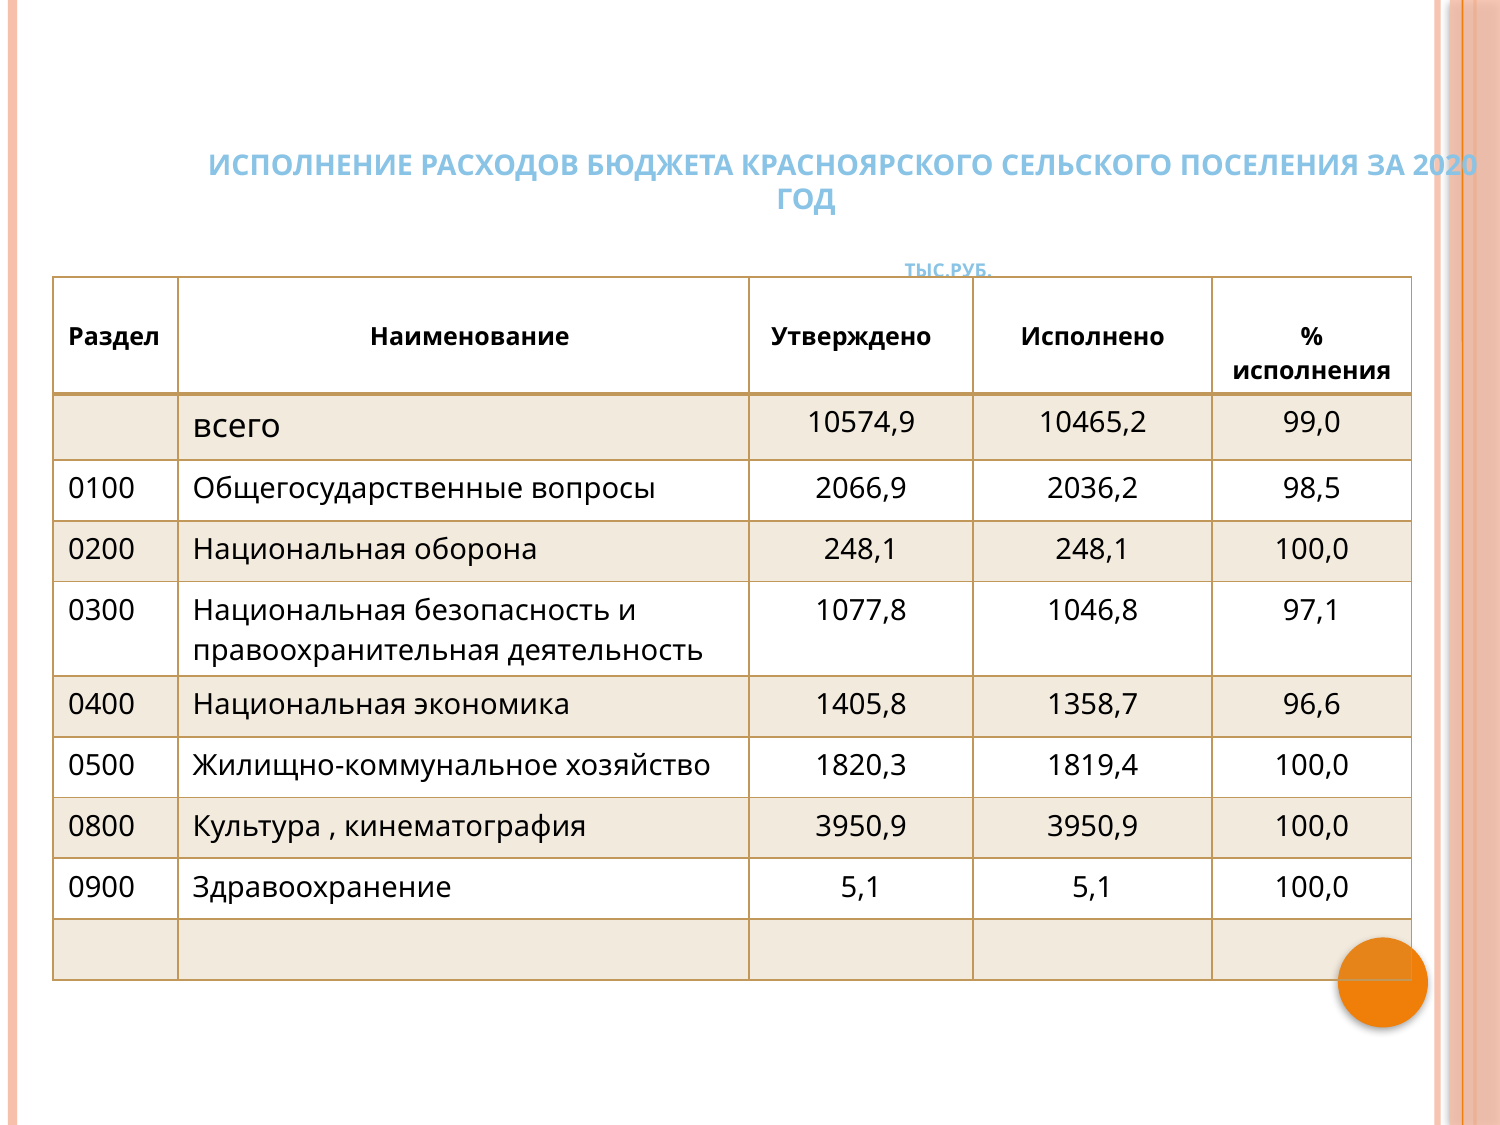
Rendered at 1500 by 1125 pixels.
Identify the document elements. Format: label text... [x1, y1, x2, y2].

table_cell [750, 920, 972, 979]
table_cell 0800 [54, 798, 177, 857]
table_cell [179, 920, 748, 979]
table_cell 2066,9 [750, 461, 972, 520]
table_cell 0900 [54, 859, 177, 918]
table_cell 0200 [54, 522, 177, 581]
table_cell 100,0 [1213, 522, 1411, 581]
table_cell 98,5 [1213, 461, 1411, 520]
table_header Утверждено [750, 278, 972, 392]
table_cell 99,0 [1213, 396, 1411, 459]
table_cell 10465,2 [974, 396, 1211, 459]
table_cell 2036,2 [974, 461, 1211, 520]
table_cell 1358,7 [974, 677, 1211, 736]
table_cell Национальная экономика [179, 677, 748, 736]
table_header % исполнения [1213, 278, 1411, 392]
table_cell 0400 [54, 677, 177, 736]
table_header Раздел [54, 278, 177, 392]
table_cell 1405,8 [750, 677, 972, 736]
table_cell Национальная безопасность и правоохранительная деятельность [179, 582, 748, 675]
table_cell 1819,4 [974, 738, 1211, 797]
table_cell 248,1 [750, 522, 972, 581]
table_cell 100,0 [1213, 859, 1411, 918]
table_cell всего [179, 396, 748, 459]
table_header Исполнено [974, 278, 1211, 392]
table_cell [1213, 920, 1411, 979]
table_cell Национальная оборона [179, 522, 748, 581]
table_cell 1077,8 [750, 582, 972, 675]
table_cell 0300 [54, 582, 177, 675]
table_cell 5,1 [750, 859, 972, 918]
title Исполнение расходов бюджета Красноярского сельского поселения за 2020 год тыс.руб. [112, 137, 1500, 291]
table_cell [54, 396, 177, 459]
table_cell Здравоохранение [179, 859, 748, 918]
table_cell 5,1 [974, 859, 1211, 918]
table_cell Общегосударственные вопросы [179, 461, 748, 520]
table_cell 1820,3 [750, 738, 972, 797]
table_cell 0500 [54, 738, 177, 797]
table_cell 10574,9 [750, 396, 972, 459]
table_cell Культура , кинематография [179, 798, 748, 857]
table_cell 100,0 [1213, 798, 1411, 857]
table_cell 96,6 [1213, 677, 1411, 736]
table_cell [974, 920, 1211, 979]
table_cell 100,0 [1213, 738, 1411, 797]
table_cell 97,1 [1213, 582, 1411, 675]
table_cell 0100 [54, 461, 177, 520]
table_cell [54, 920, 177, 979]
table_cell Жилищно-коммунальное хозяйство [179, 738, 748, 797]
table_cell 3950,9 [974, 798, 1211, 857]
table_cell 3950,9 [750, 798, 972, 857]
table_header Наименование [179, 278, 748, 392]
table_cell 248,1 [974, 522, 1211, 581]
table_cell 1046,8 [974, 582, 1211, 675]
